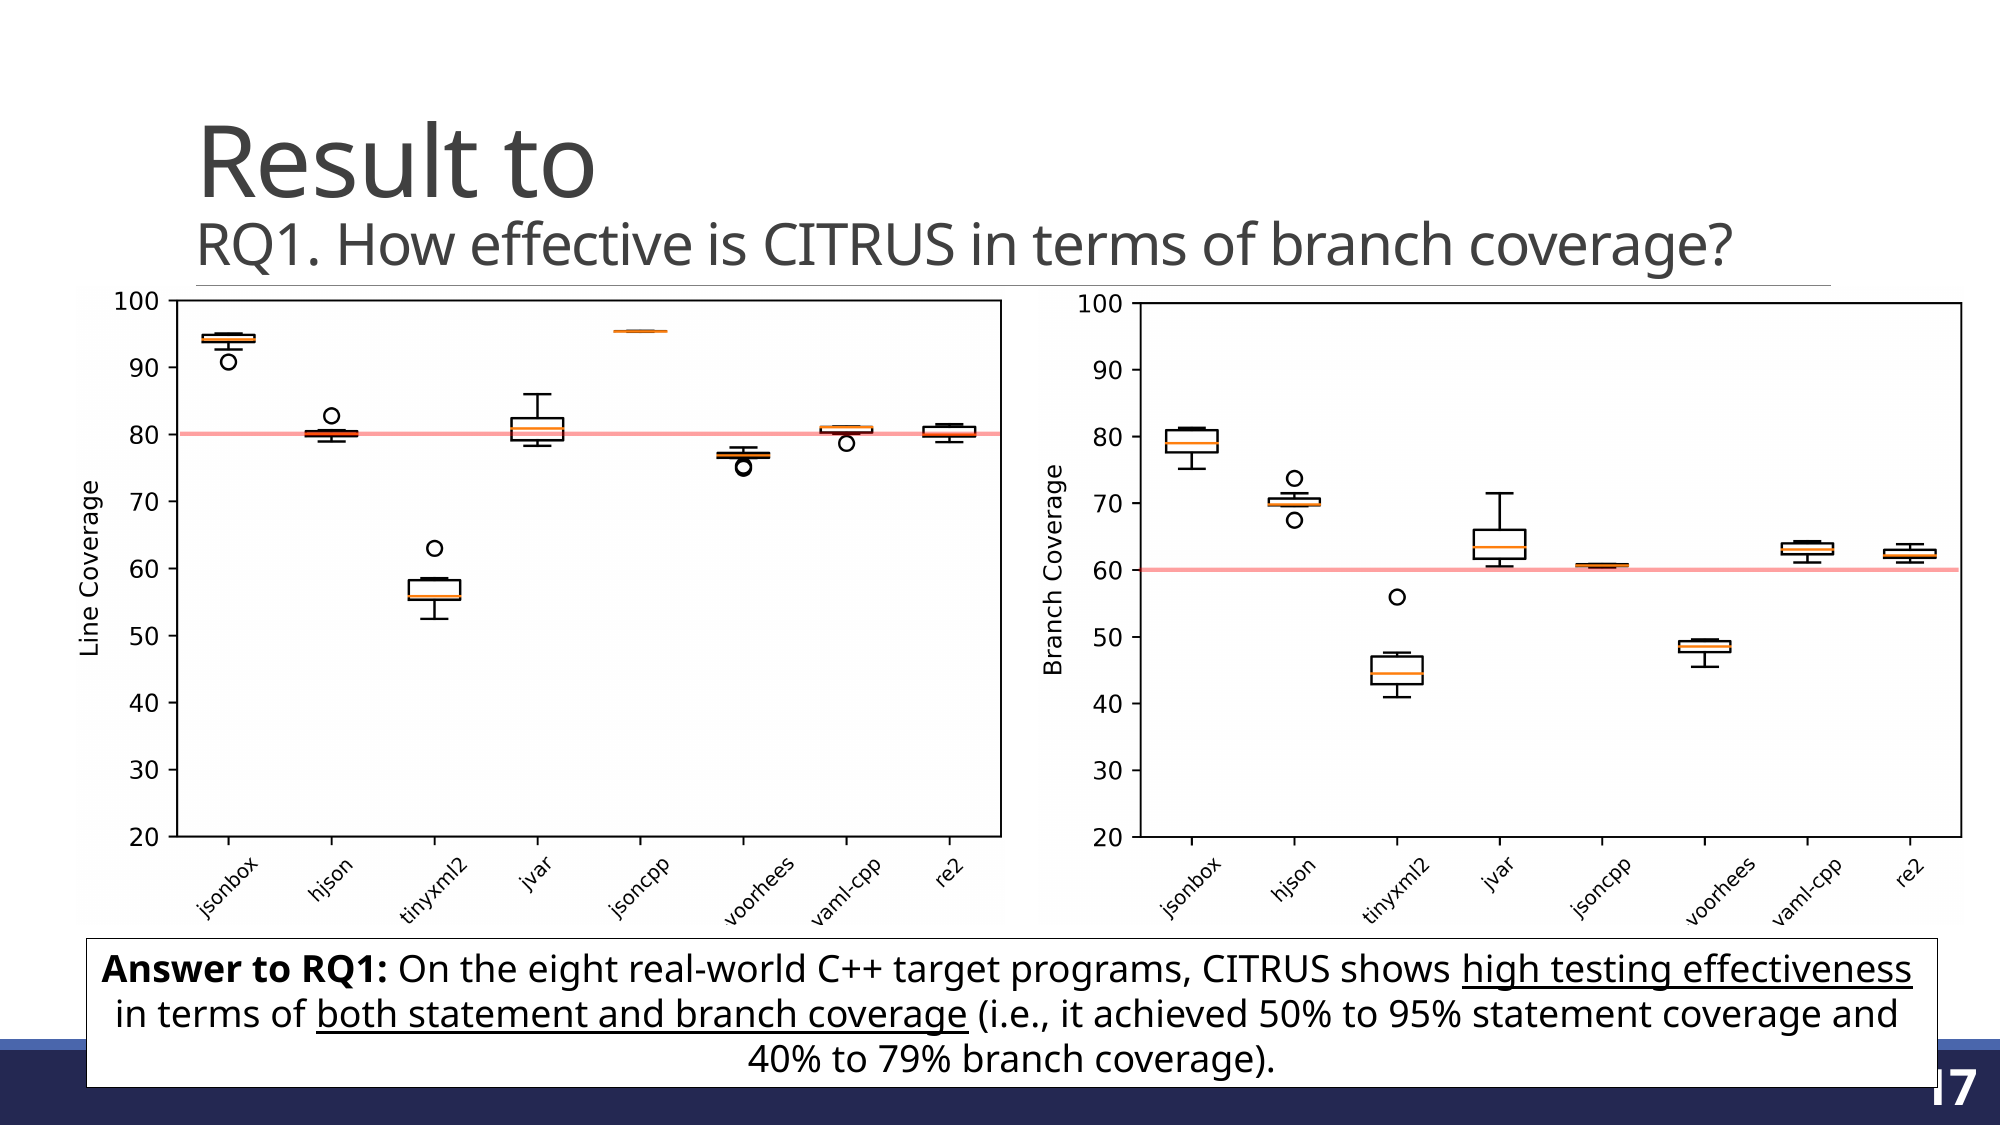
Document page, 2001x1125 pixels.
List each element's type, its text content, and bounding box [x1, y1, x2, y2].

slide_number 17 [1777, 1059, 1993, 1120]
text_box Answer to RQ1: On the eight real-world C++ target programs, CITRUS shows high testing effectiveness in terms of both statement and branch coverage (i.e., it achieved 50% to 95% statement coverage and 40% to 79% branch coverage). [86, 938, 1938, 1088]
picture [75, 286, 1006, 925]
picture [1038, 286, 1964, 925]
title Result to RQ1. How effective is CITRUS in terms of branch coverage? [180, 47, 1830, 285]
